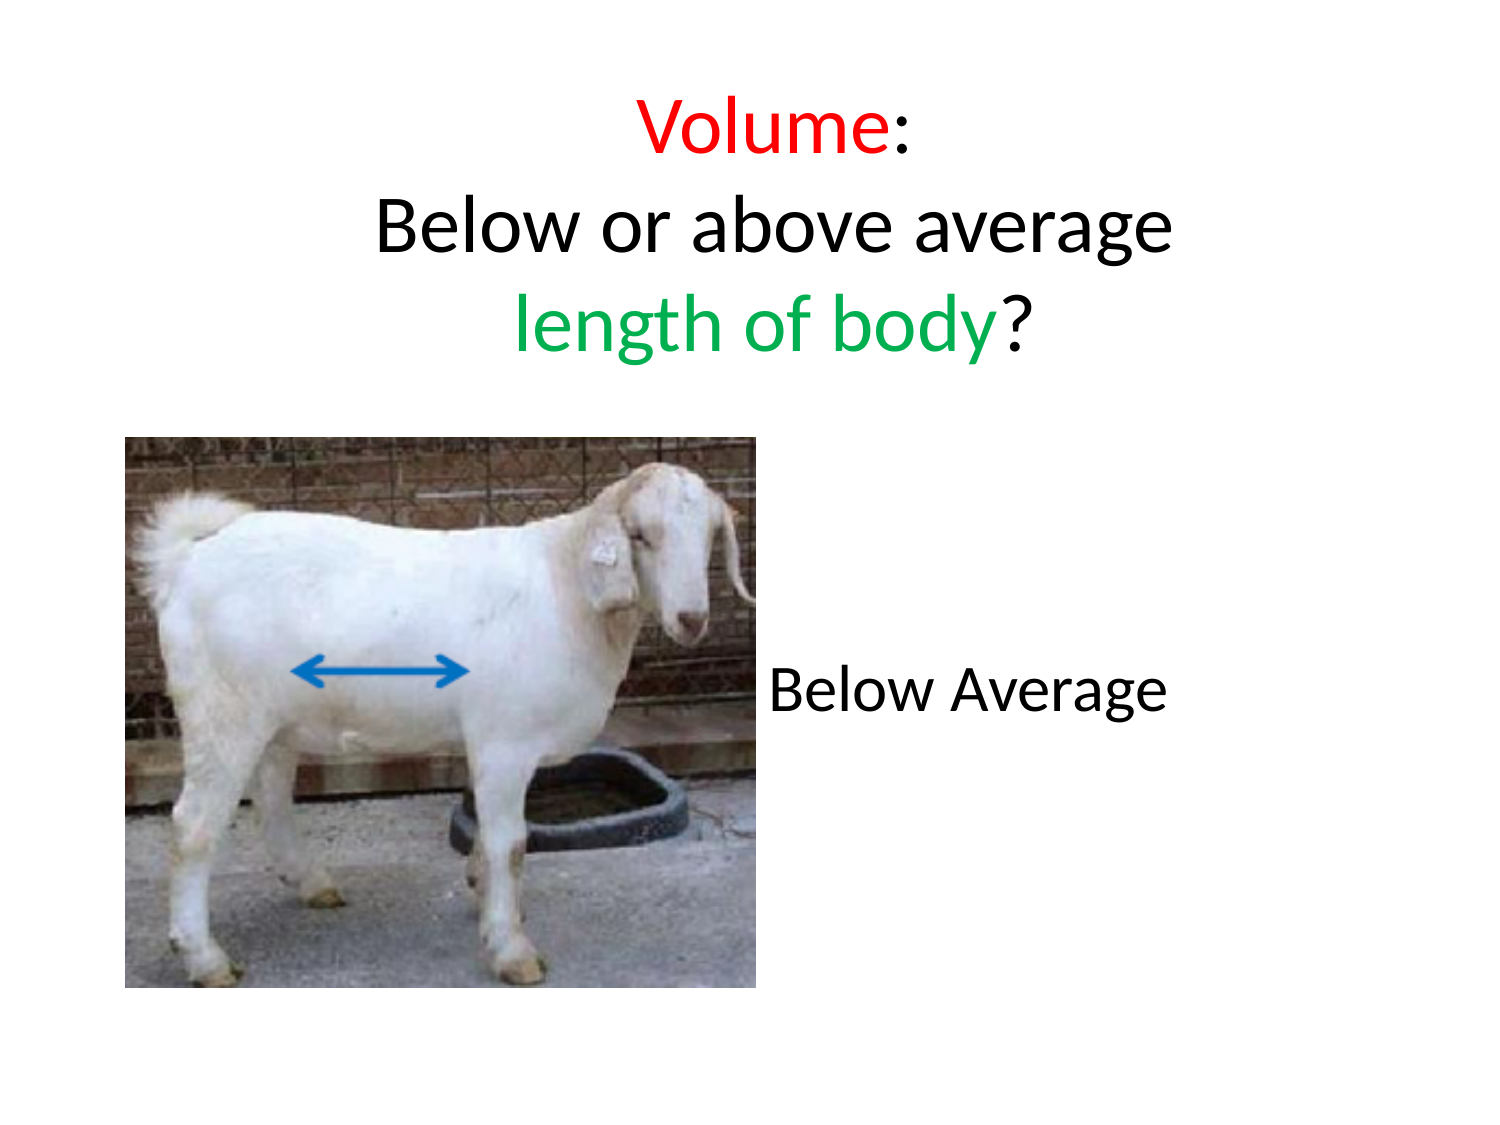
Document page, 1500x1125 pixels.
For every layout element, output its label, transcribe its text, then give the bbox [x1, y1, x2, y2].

subtitle Below Average [761, 637, 1275, 800]
title Volume: Below or above average length of body? [137, 62, 1413, 475]
picture [124, 437, 756, 988]
